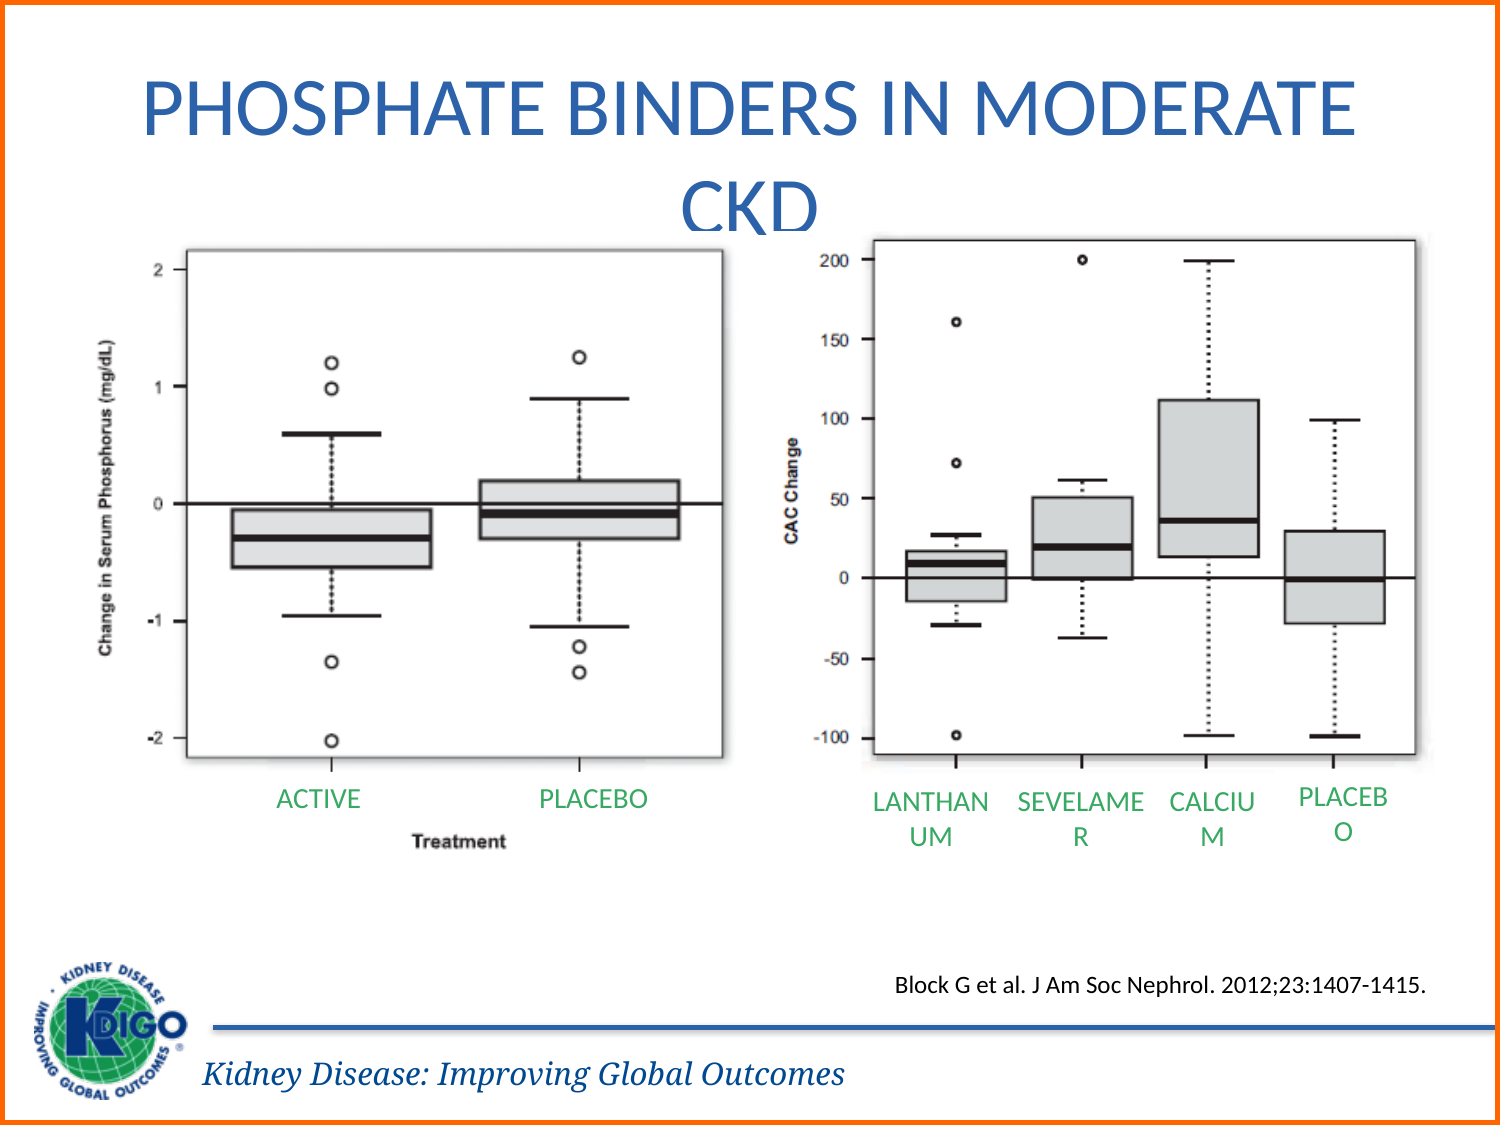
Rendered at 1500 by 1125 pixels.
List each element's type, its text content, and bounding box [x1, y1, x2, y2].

text_box Block G et al. J Am Soc Nephrol. 2012;23:1407-1415. [880, 960, 1444, 1006]
picture [771, 231, 1436, 855]
picture [34, 962, 188, 1100]
title Phosphate Binders in Moderate CKD [75, 45, 1425, 233]
picture [76, 231, 739, 854]
